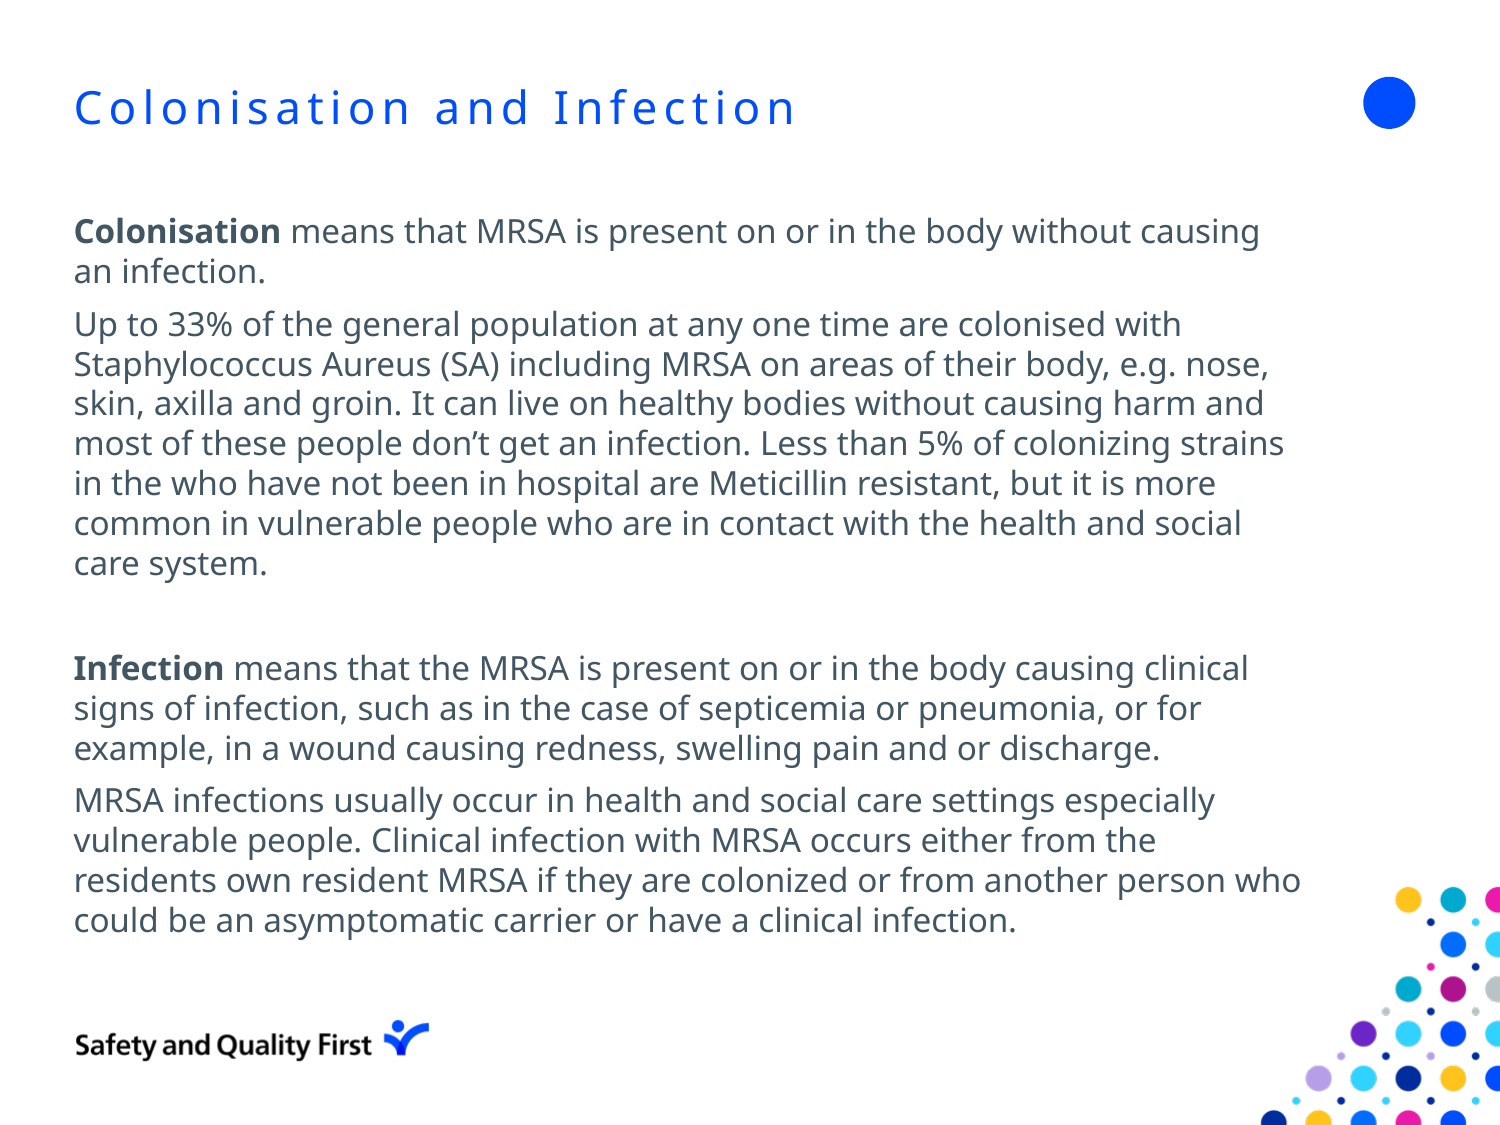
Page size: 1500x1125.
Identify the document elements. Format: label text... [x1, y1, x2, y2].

picture [1195, 881, 1500, 1125]
title Colonisation and Infection [73, 77, 1321, 190]
list Colonisation means that MRSA is present on or in the body without causing an infection. Up to 33% of the general population at any one time are colonised with Staphylococcus Aureus (SA) including MRSA on areas of their body, e.g. nose, skin, axilla and groin. It can live on healthy bodies without causing harm and most of these people don’t get an infection. Less than 5% of colonizing strains in the who have not been in hospital are Meticillin resistant, but it is more common in vulnerable people who are in contact with the health and social care system. Infection means that the MRSA is present on or in the body causing clinical signs of infection, such as in the case of septicemia or pneumonia, or for example, in a wound causing redness, swelling pain and or discharge. MRSA infections usually occur in health and social care settings especially vulnerable people. Clinical infection with MRSA occurs either from the residents own resident MRSA if they are colonized or from another person who could be an asymptomatic carrier or have a clinical infection. [73, 190, 1321, 959]
picture [73, 1012, 434, 1069]
